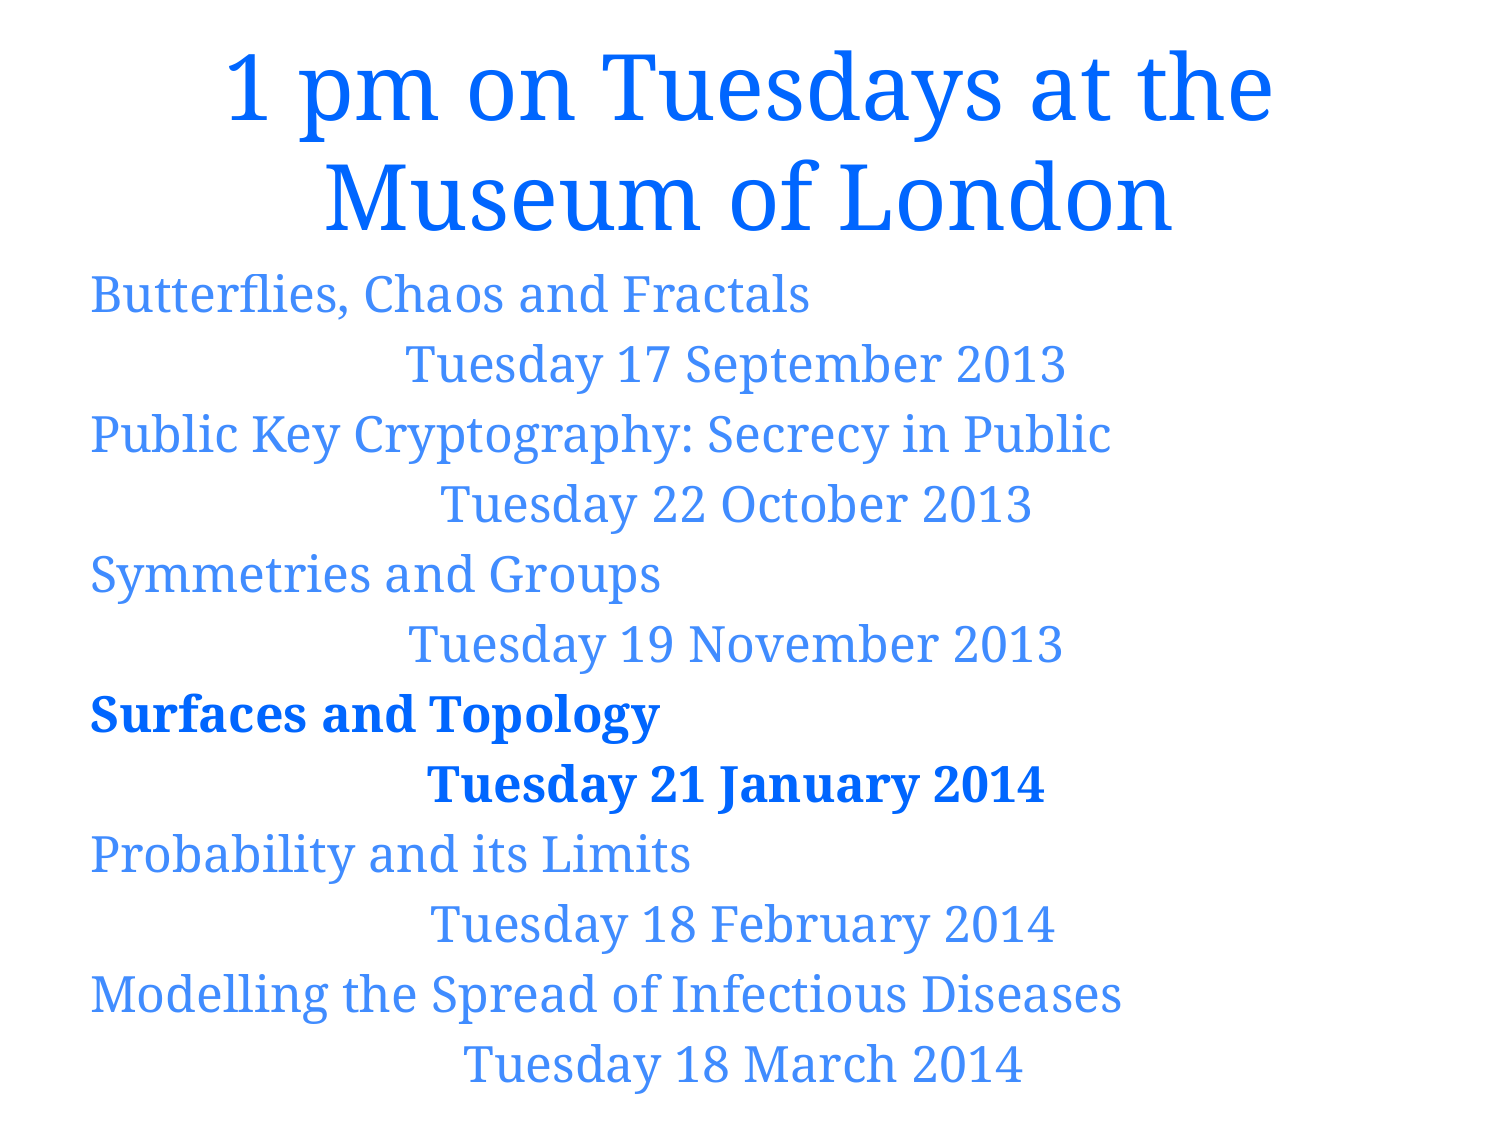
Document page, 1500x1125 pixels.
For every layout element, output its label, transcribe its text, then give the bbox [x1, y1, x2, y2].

title 1 pm on Tuesdays at the Museum of London [74, 44, 1426, 233]
list Butterflies, Chaos and Fractals Tuesday 17 September 2013 Public Key Cryptography: Secrecy in Public Tuesday 22 October 2013 Symmetries and Groups Tuesday 19 November 2013 Surfaces and Topology Tuesday 21 January 2014 Probability and its Limits Tuesday 18 February 2014 Modelling the Spread of Infectious Diseases Tuesday 18 March 2014 [74, 255, 1426, 1119]
